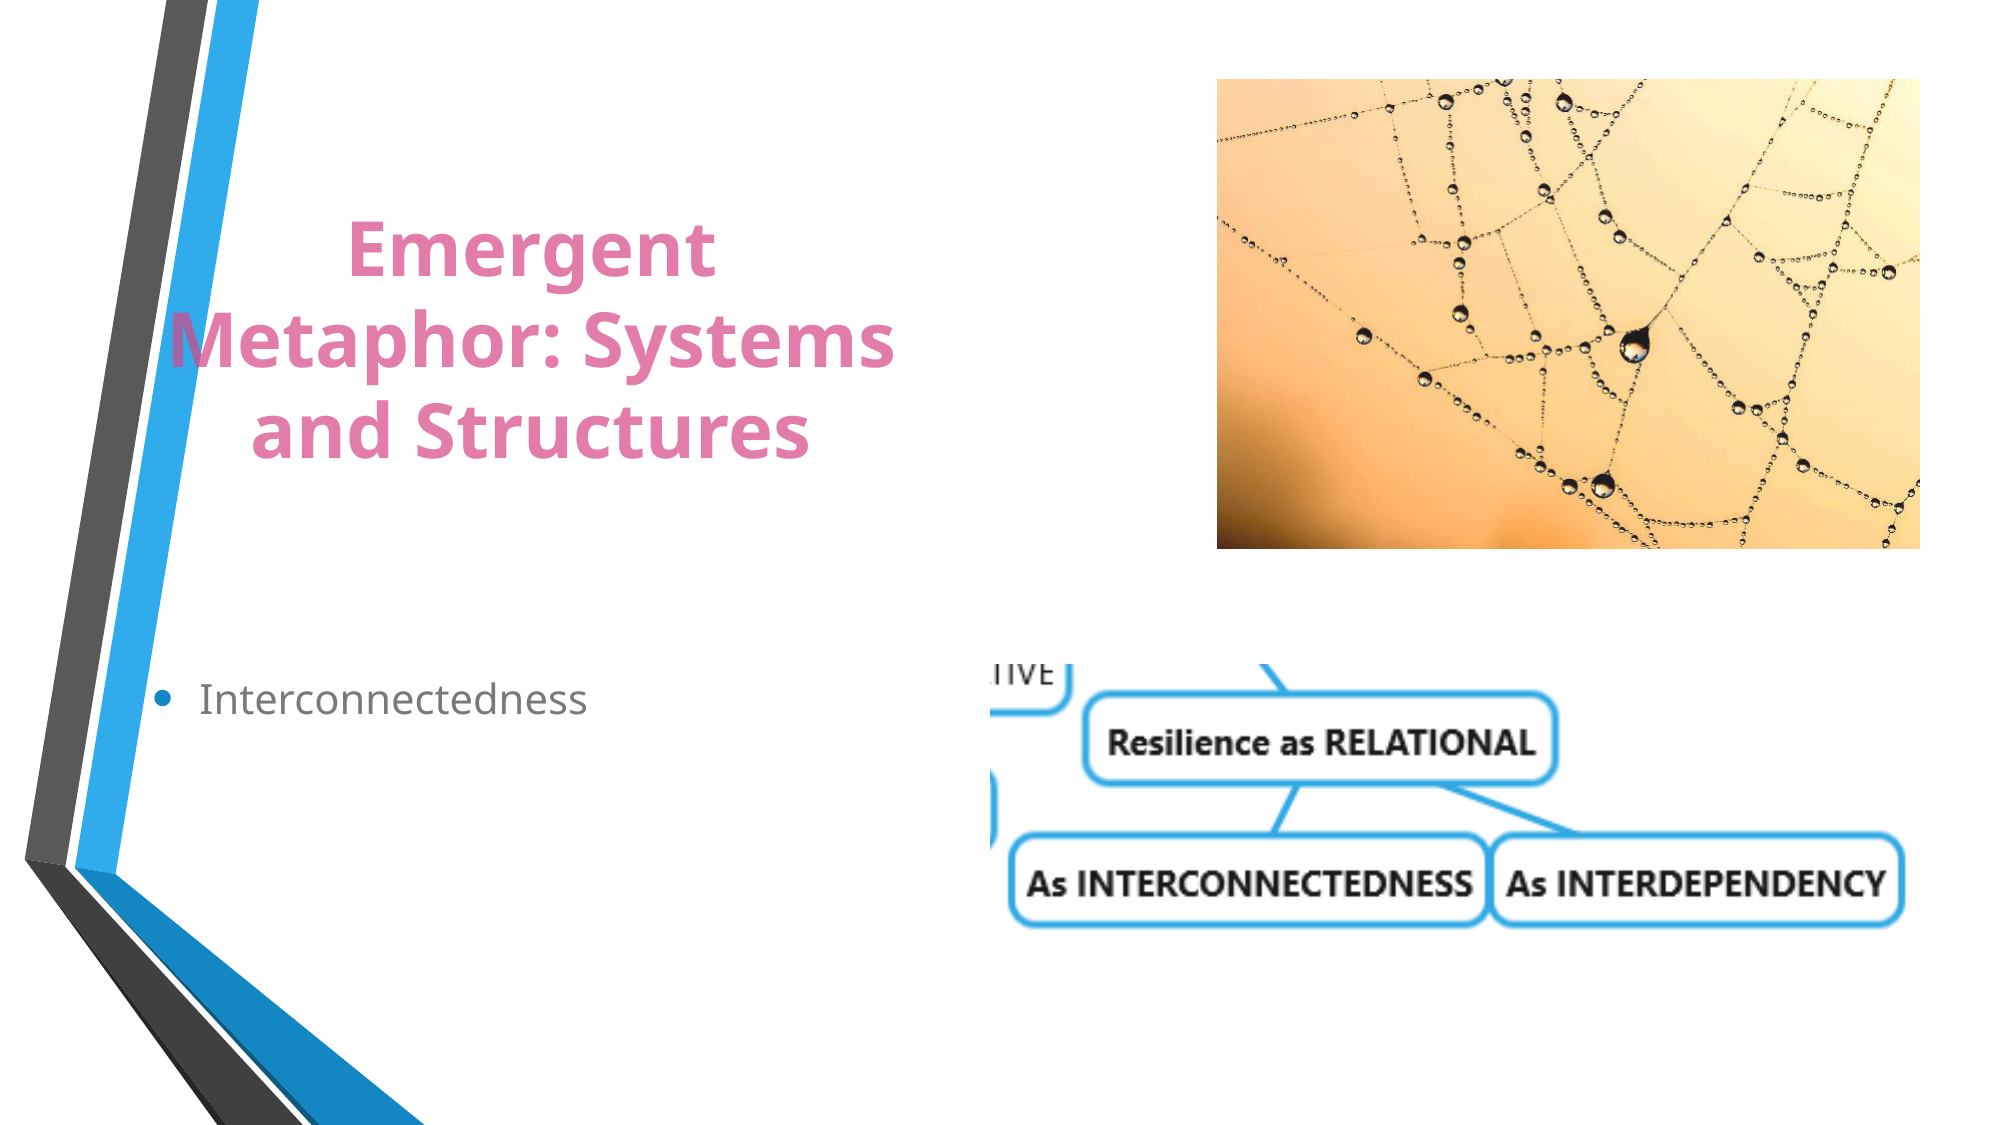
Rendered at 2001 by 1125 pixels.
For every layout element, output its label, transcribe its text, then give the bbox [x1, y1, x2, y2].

title Emergent Metaphor: Systems and Structures [137, 140, 926, 482]
list Interconnectedness [137, 523, 926, 1014]
picture [1216, 79, 1920, 550]
picture [990, 663, 1920, 956]
